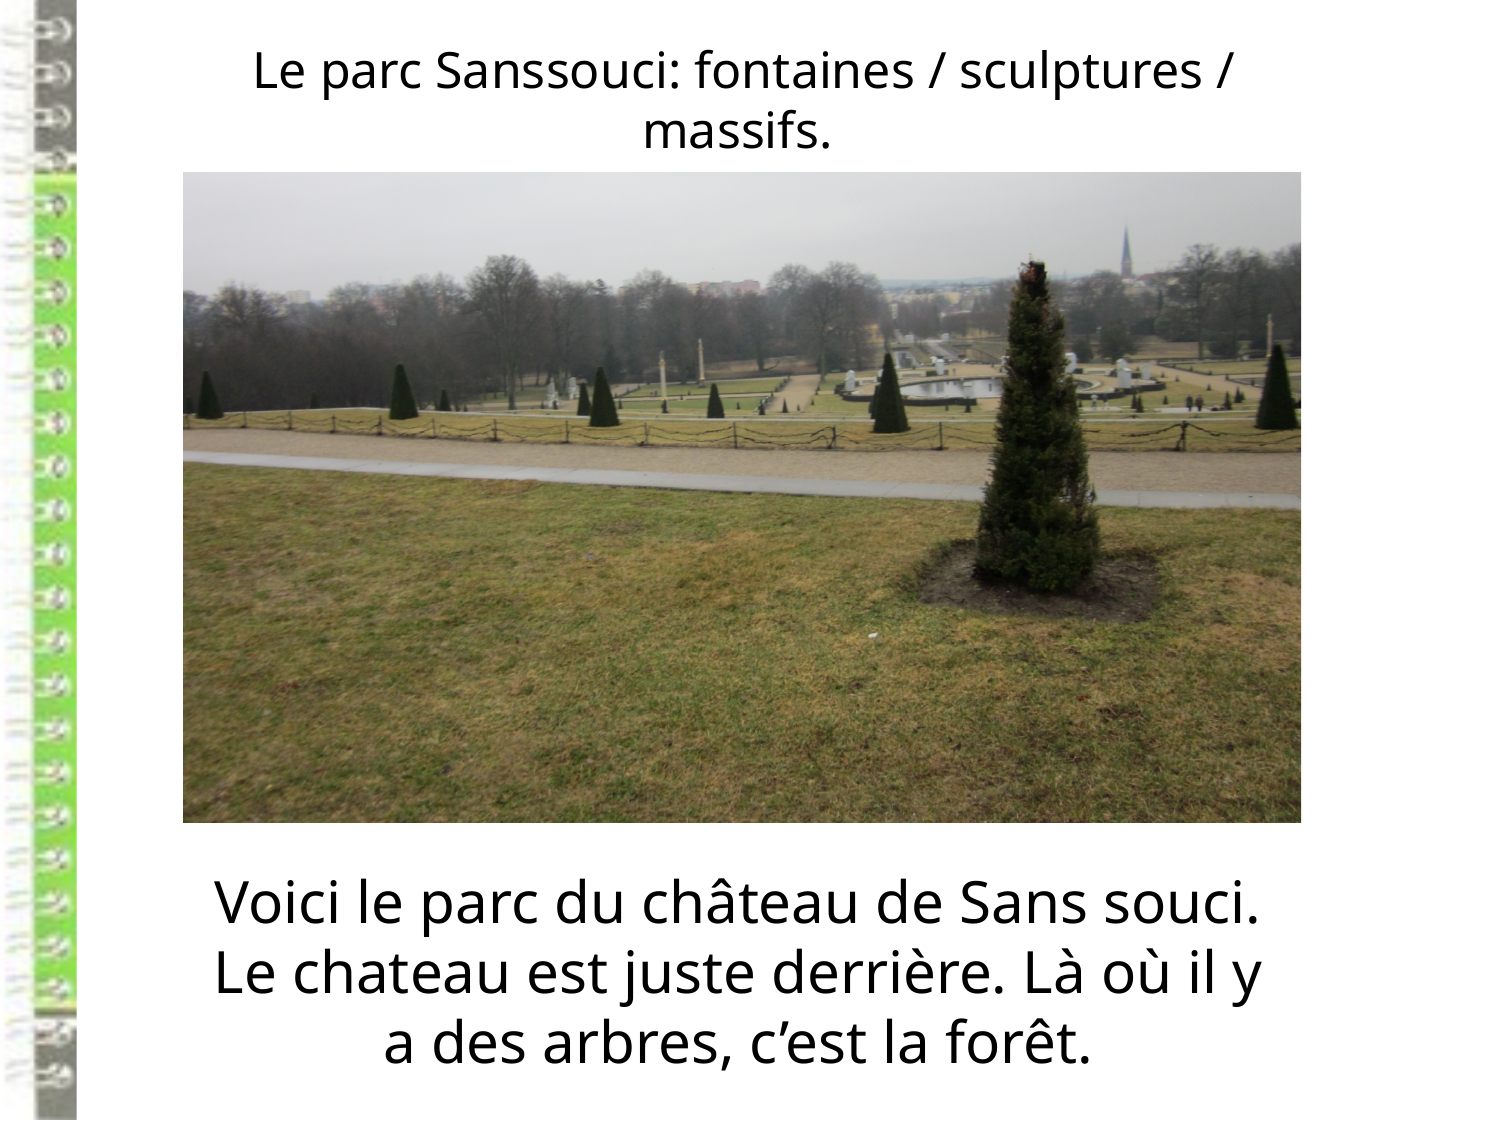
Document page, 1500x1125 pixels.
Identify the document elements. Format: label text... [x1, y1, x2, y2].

text_box Voici le parc du château de Sans souci. Le chateau est juste derrière. Là où il y a des arbres, c’est la forêt. [182, 857, 1294, 1083]
text_box Le parc Sanssouci: fontaines / sculptures / massifs. [182, 30, 1306, 166]
picture [182, 172, 1302, 823]
picture [0, 0, 77, 1120]
